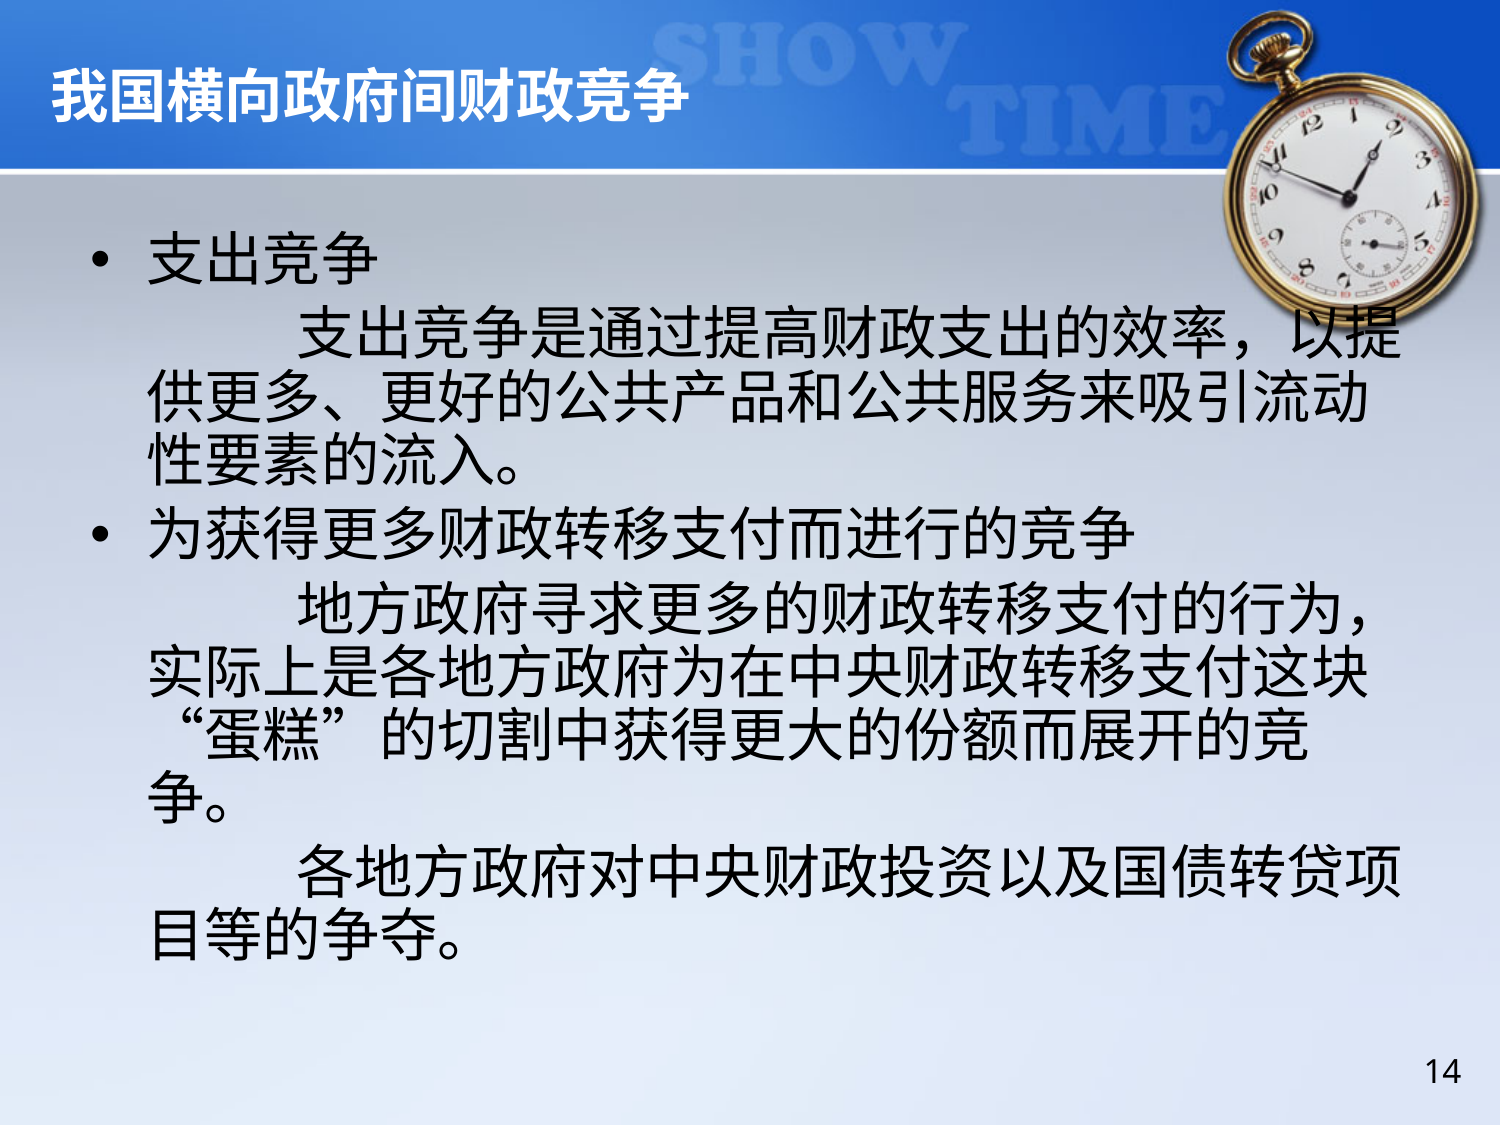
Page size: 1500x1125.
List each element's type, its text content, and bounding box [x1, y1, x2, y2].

list 支出竞争 支出竞争是通过提高财政支出的效率，以提供更多、更好的公共产品和公共服务来吸引流动性要素的流入。 为获得更多财政转移支付而进行的竞争 地方政府寻求更多的财政转移支付的行为，实际上是各地方政府为在中央财政转移支付这块“蛋糕”的切割中获得更大的份额而展开的竞争。 各地方政府对中央财政投资以及国债转贷项目等的争夺。 [75, 222, 1425, 1005]
slide_number 14 [1074, 1042, 1477, 1103]
title 我国横向政府间财政竞争 [35, 35, 1223, 155]
picture [0, 0, 1500, 1125]
